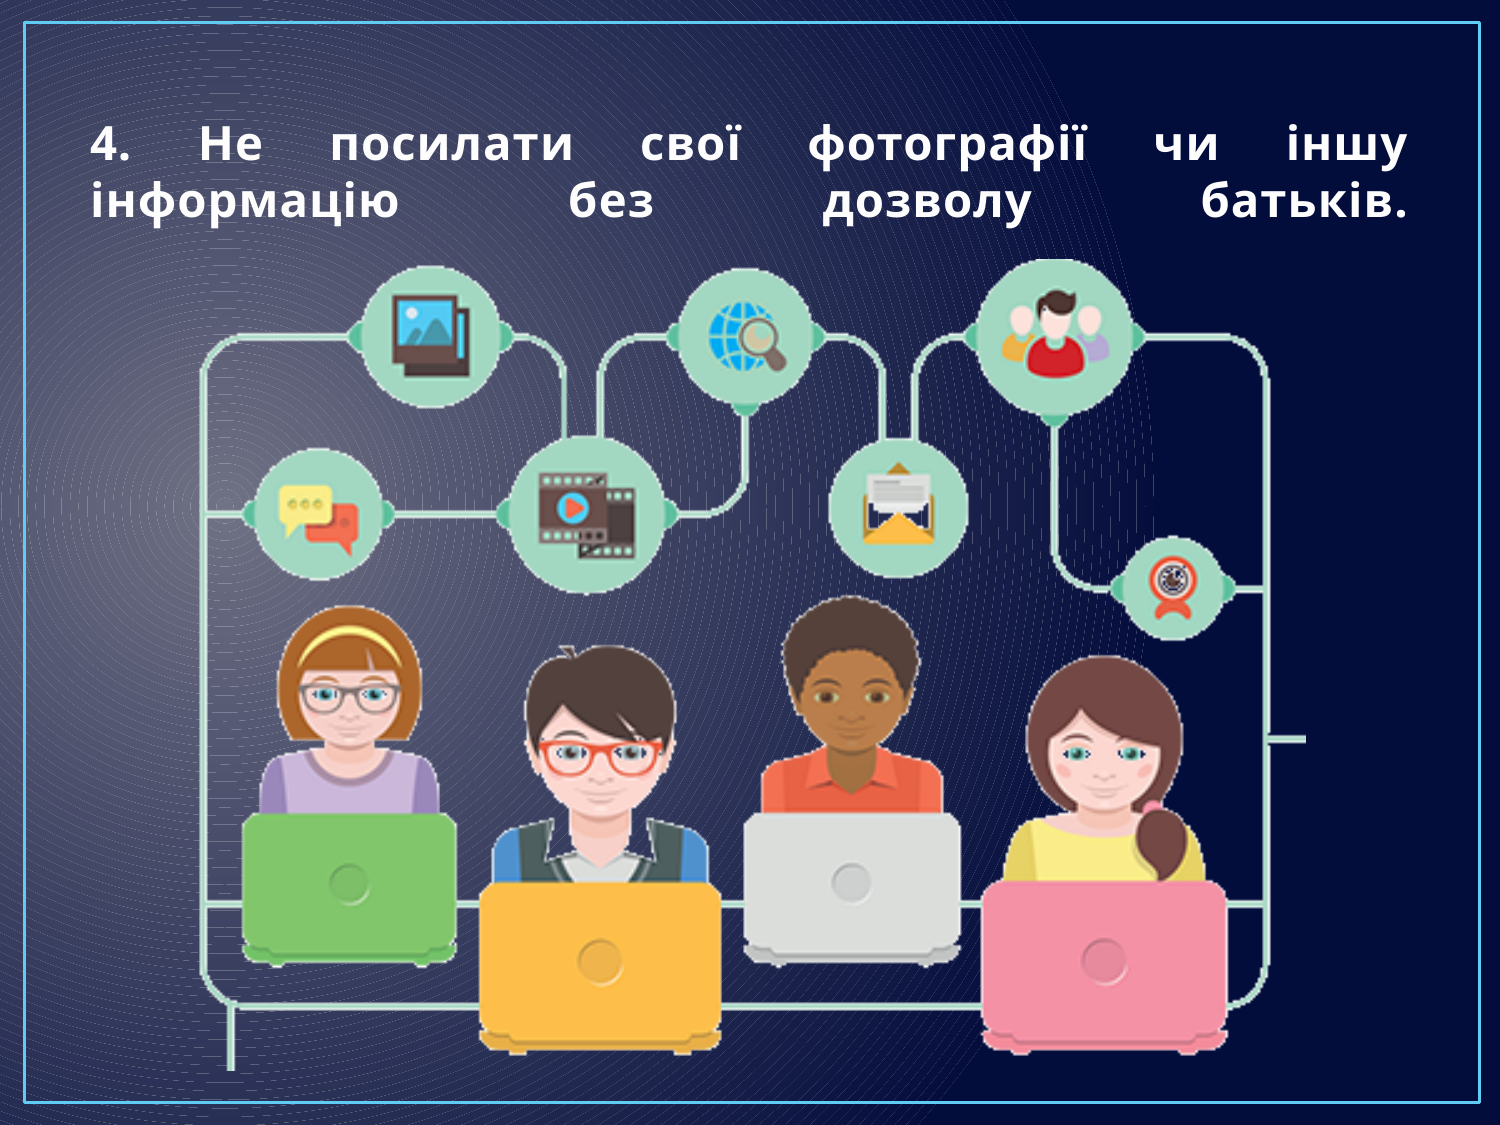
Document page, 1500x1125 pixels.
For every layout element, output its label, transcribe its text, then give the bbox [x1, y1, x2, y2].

title 4. Не посилати свої фотографії чи іншу інформацію без дозволу батьків. [75, 103, 1425, 291]
picture [182, 259, 1306, 1071]
